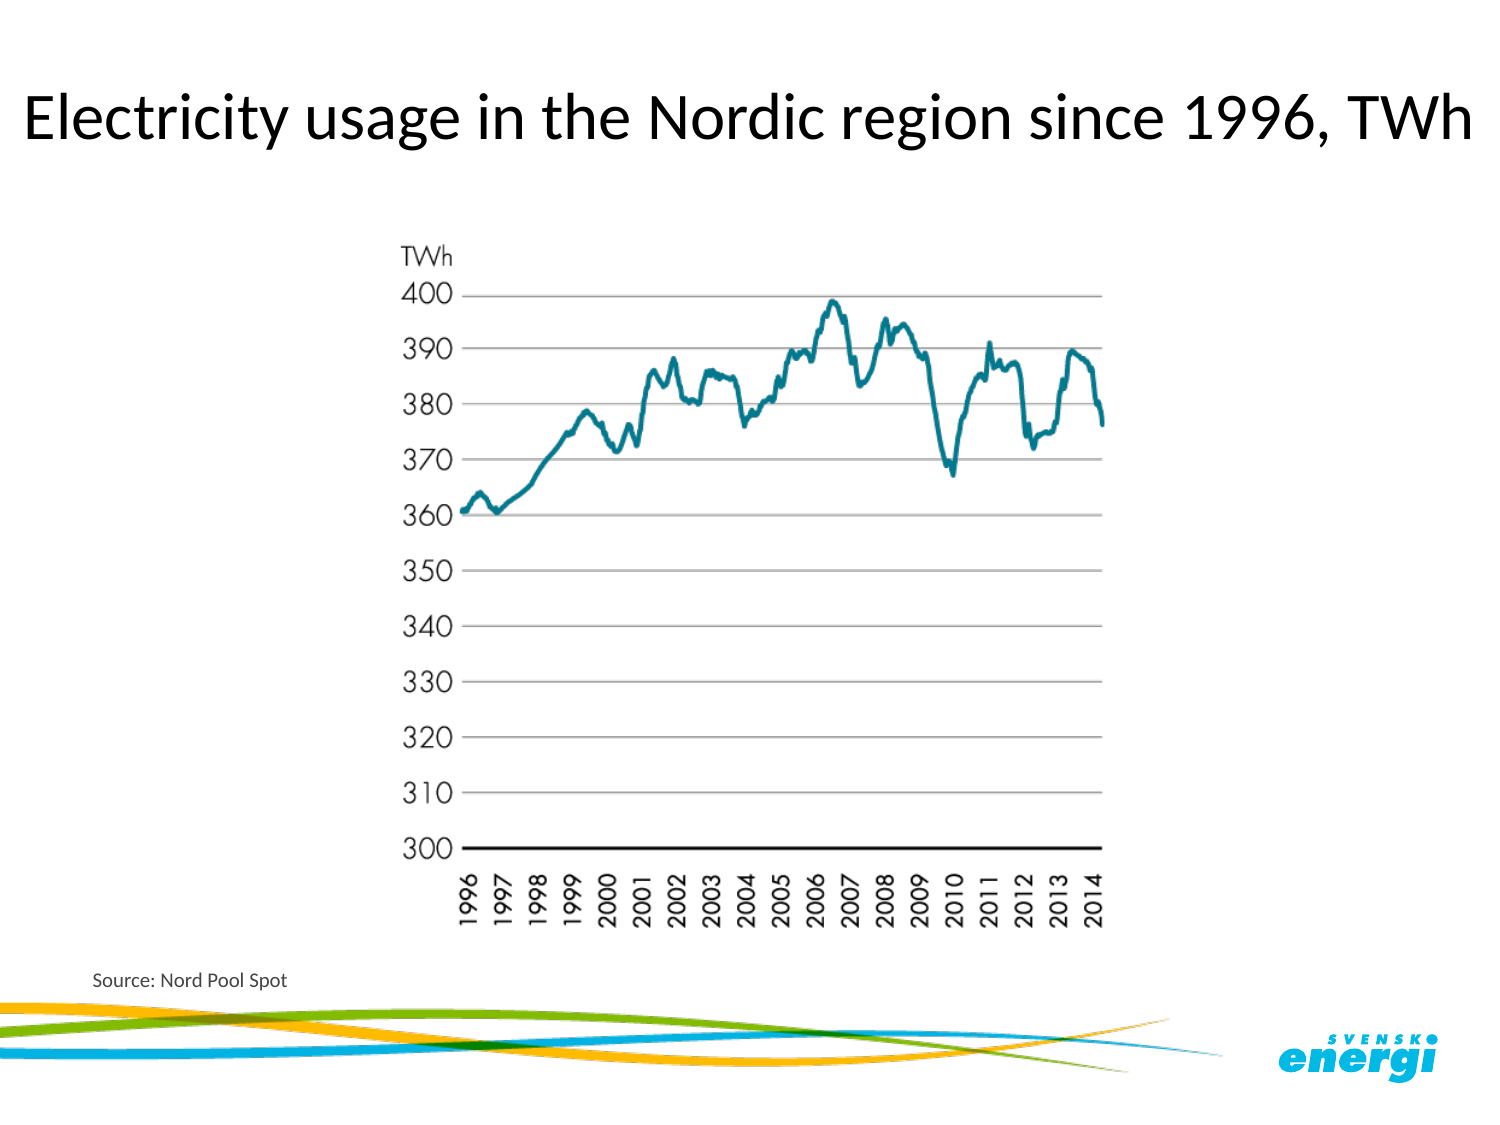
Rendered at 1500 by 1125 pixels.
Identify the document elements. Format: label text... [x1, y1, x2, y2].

title Electricity usage in the Nordic region since 1996, TWh [0, 30, 1500, 161]
picture [0, 990, 1233, 1125]
list Source: Nord Pool Spot [77, 962, 922, 993]
picture [394, 236, 1105, 941]
